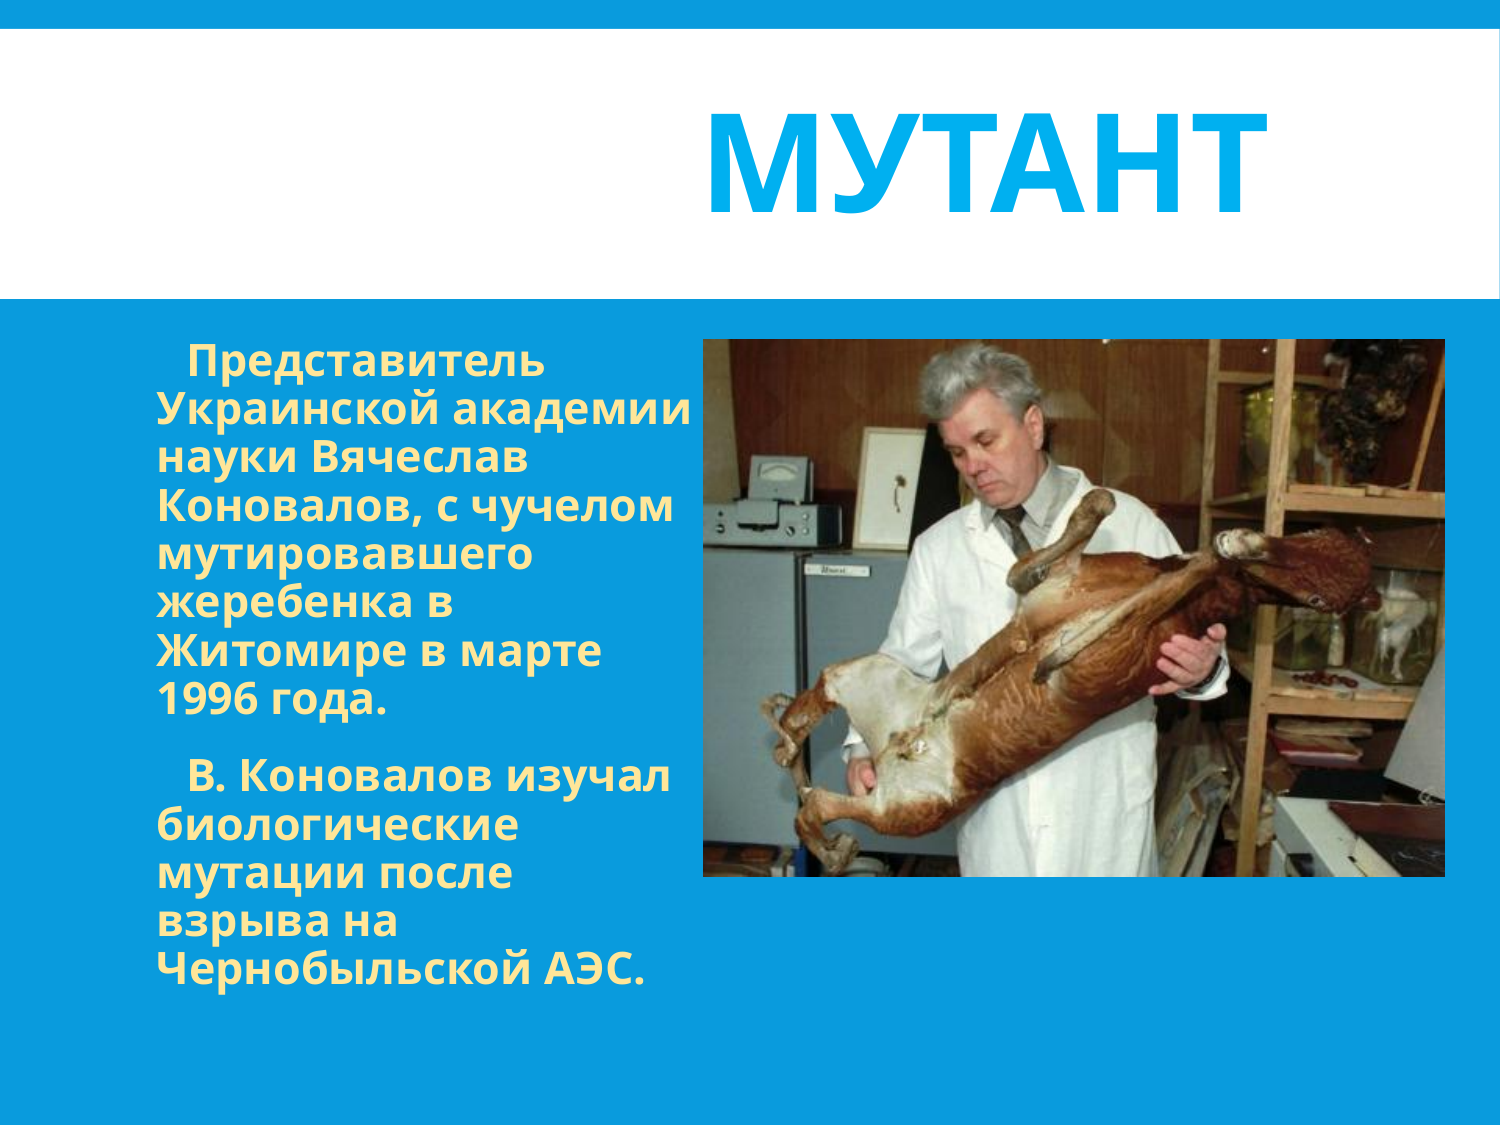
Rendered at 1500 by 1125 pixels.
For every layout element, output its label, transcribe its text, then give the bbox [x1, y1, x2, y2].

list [702, 339, 1445, 878]
list Представитель Украинской академии науки Вячеслав Коновалов, с чучелом мутировавшего жеребенка в Житомире в марте 1996 года. В. Коновалов изучал биологические мутации после взрыва на Чернобыльской АЭС. [112, 329, 713, 1020]
title Мутант [112, 46, 1388, 295]
